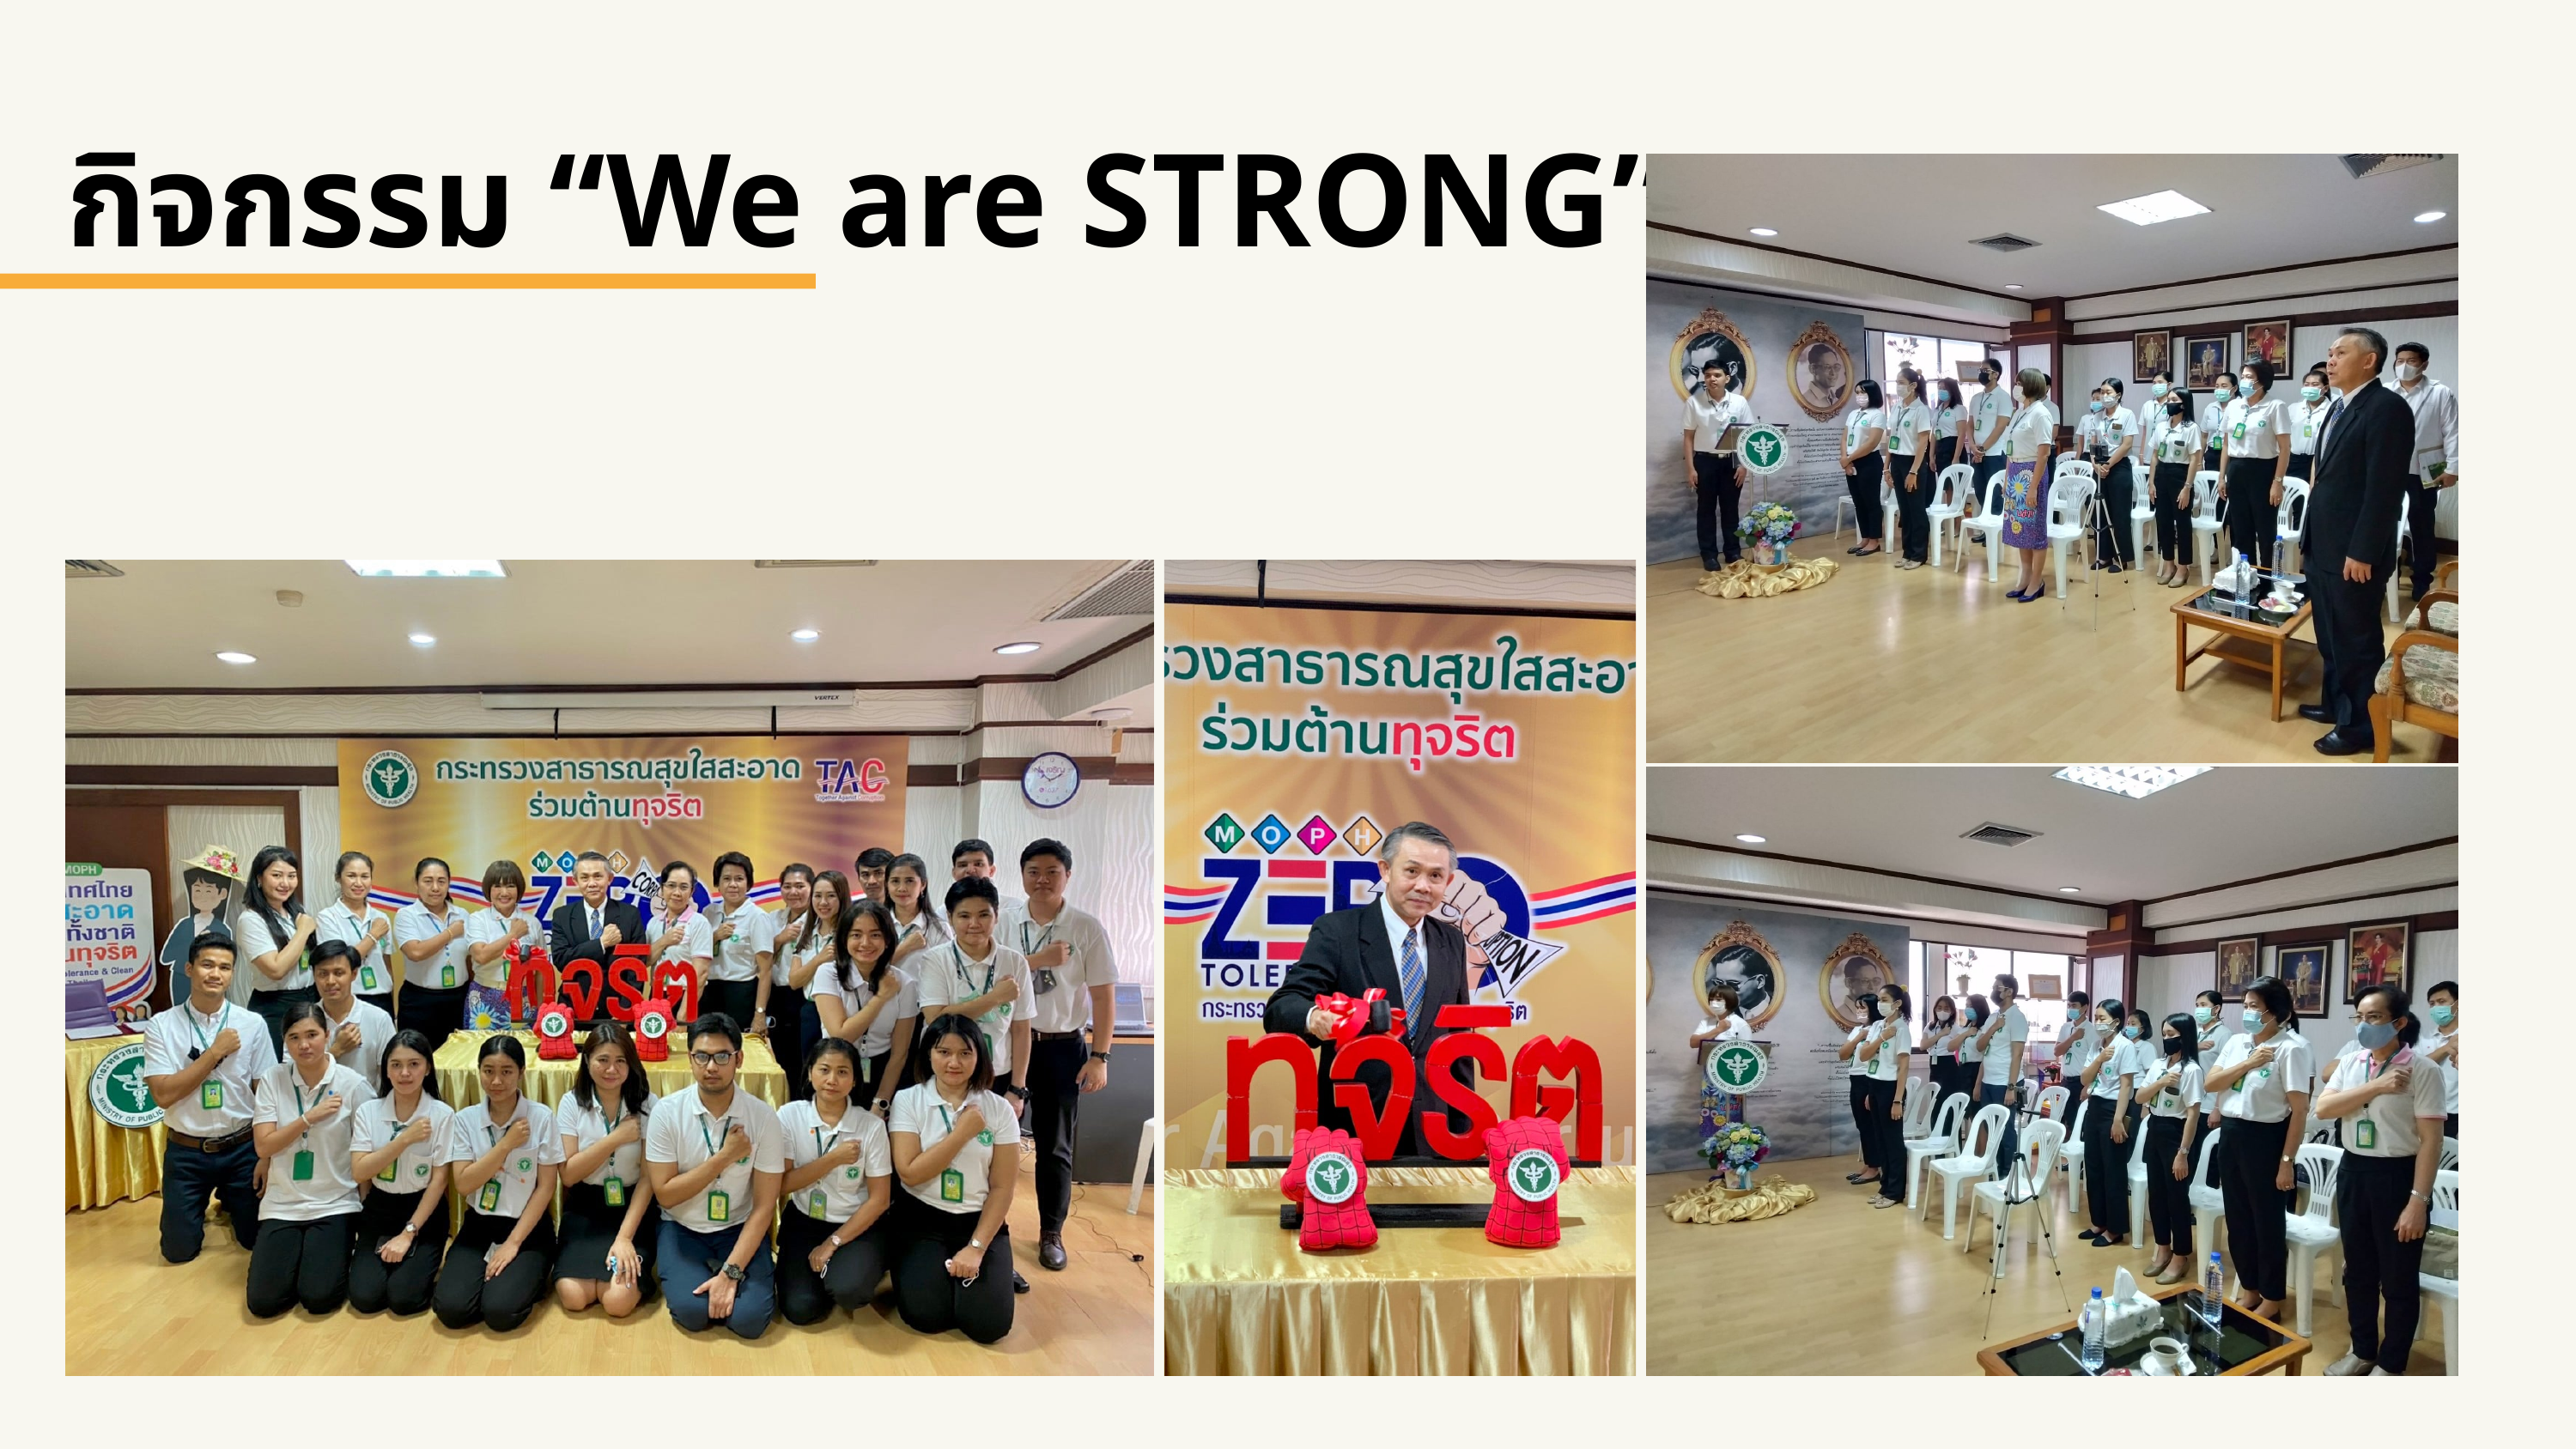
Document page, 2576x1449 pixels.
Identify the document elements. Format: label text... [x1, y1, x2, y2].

picture [1646, 767, 2458, 1376]
text_box [0, 273, 816, 289]
picture [64, 560, 1154, 1376]
text_box กิจกรรม “We are STRONG” [53, 112, 1707, 280]
picture [1163, 560, 1637, 1376]
picture [1646, 154, 2458, 763]
